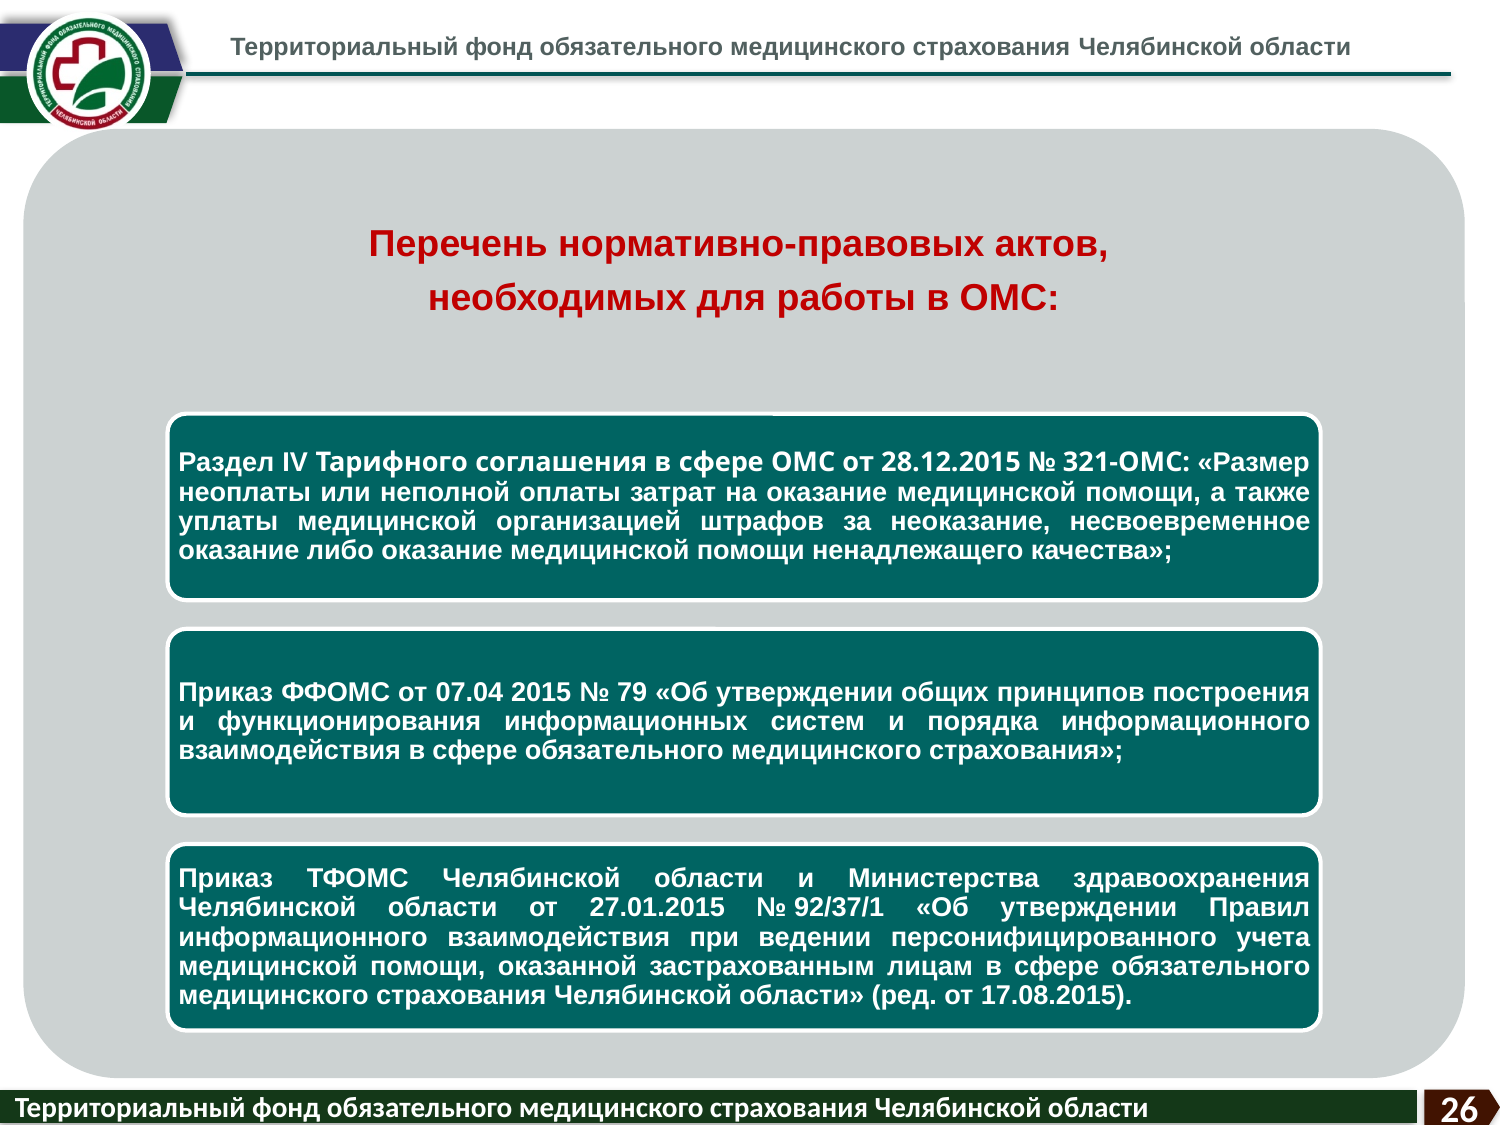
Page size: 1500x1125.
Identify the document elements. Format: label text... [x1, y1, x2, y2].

text_box Территориальный фонд обязательного медицинского страхования Челябинской области [188, 23, 1500, 69]
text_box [0, 11, 184, 139]
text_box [0, 1089, 1500, 1125]
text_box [23, 128, 1466, 1079]
